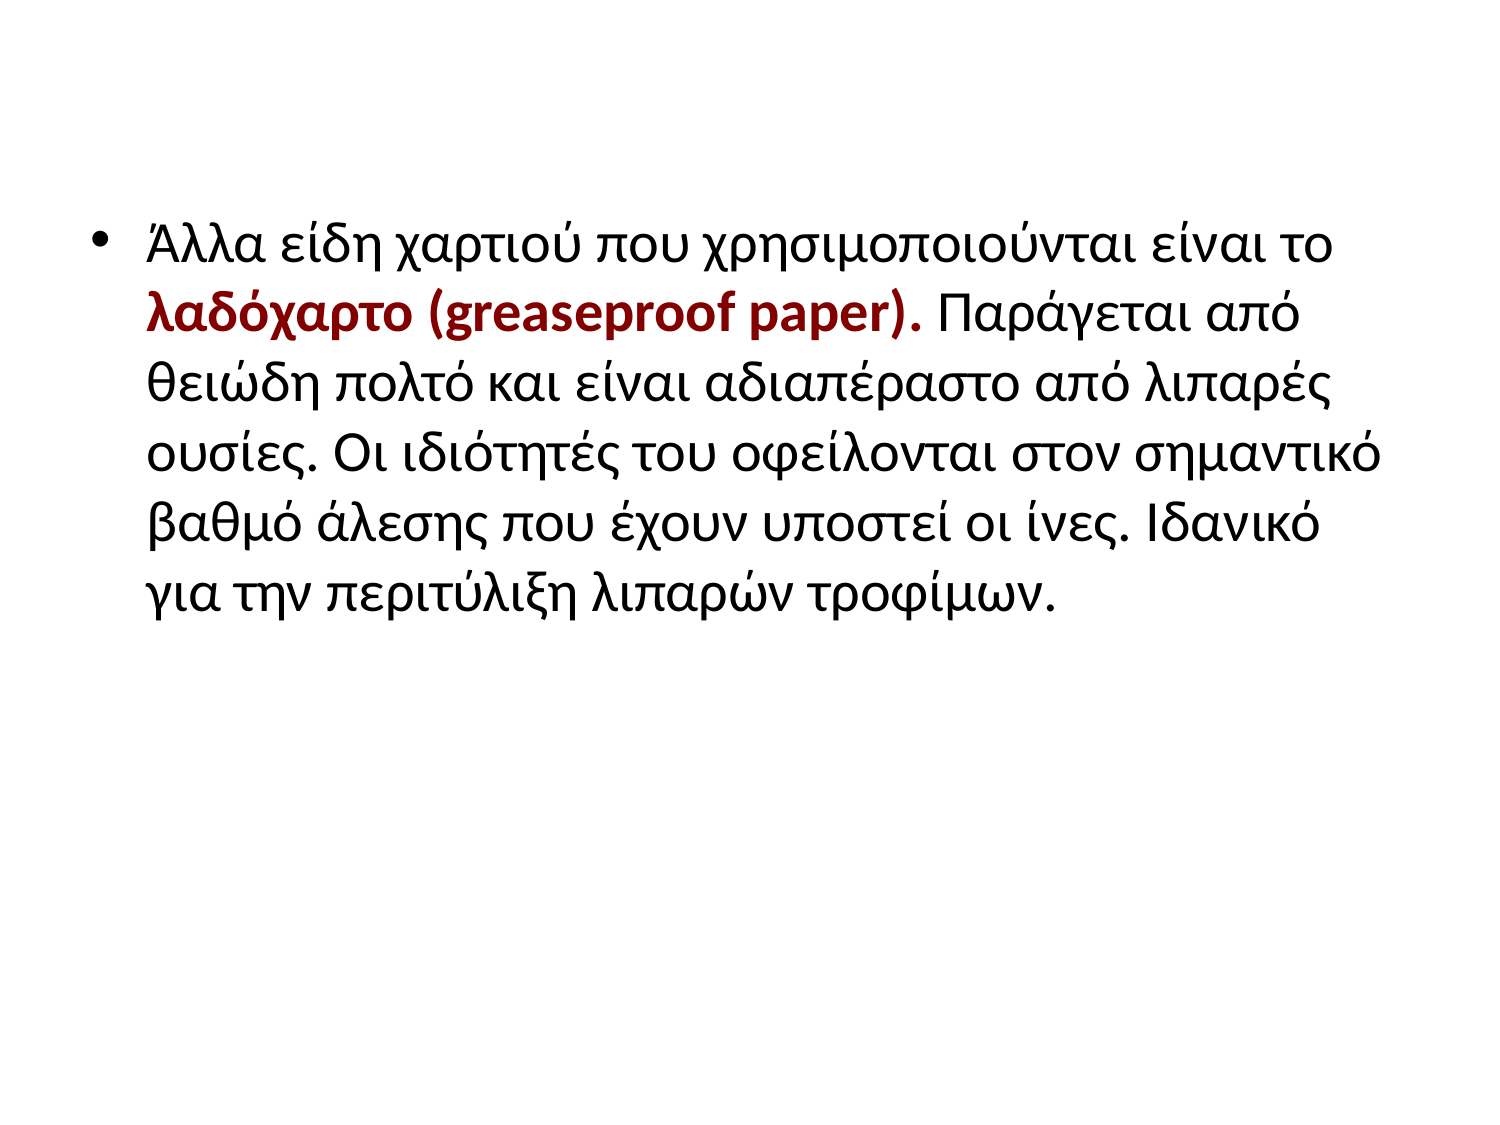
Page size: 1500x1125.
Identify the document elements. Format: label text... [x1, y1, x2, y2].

list Άλλα είδη χαρτιού που χρησιμοποιούνται είναι το λαδόχαρτο (greaseproof paper). Παράγεται από θειώδη πολτό και είναι αδιαπέραστο από λιπαρές ουσίες. Οι ιδιότητές του οφείλονται στον σημαντικό βαθμό άλεσης που έχουν υποστεί οι ίνες. Ιδανικό για την περιτύλιξη λιπαρών τροφίμων. [75, 196, 1425, 1024]
